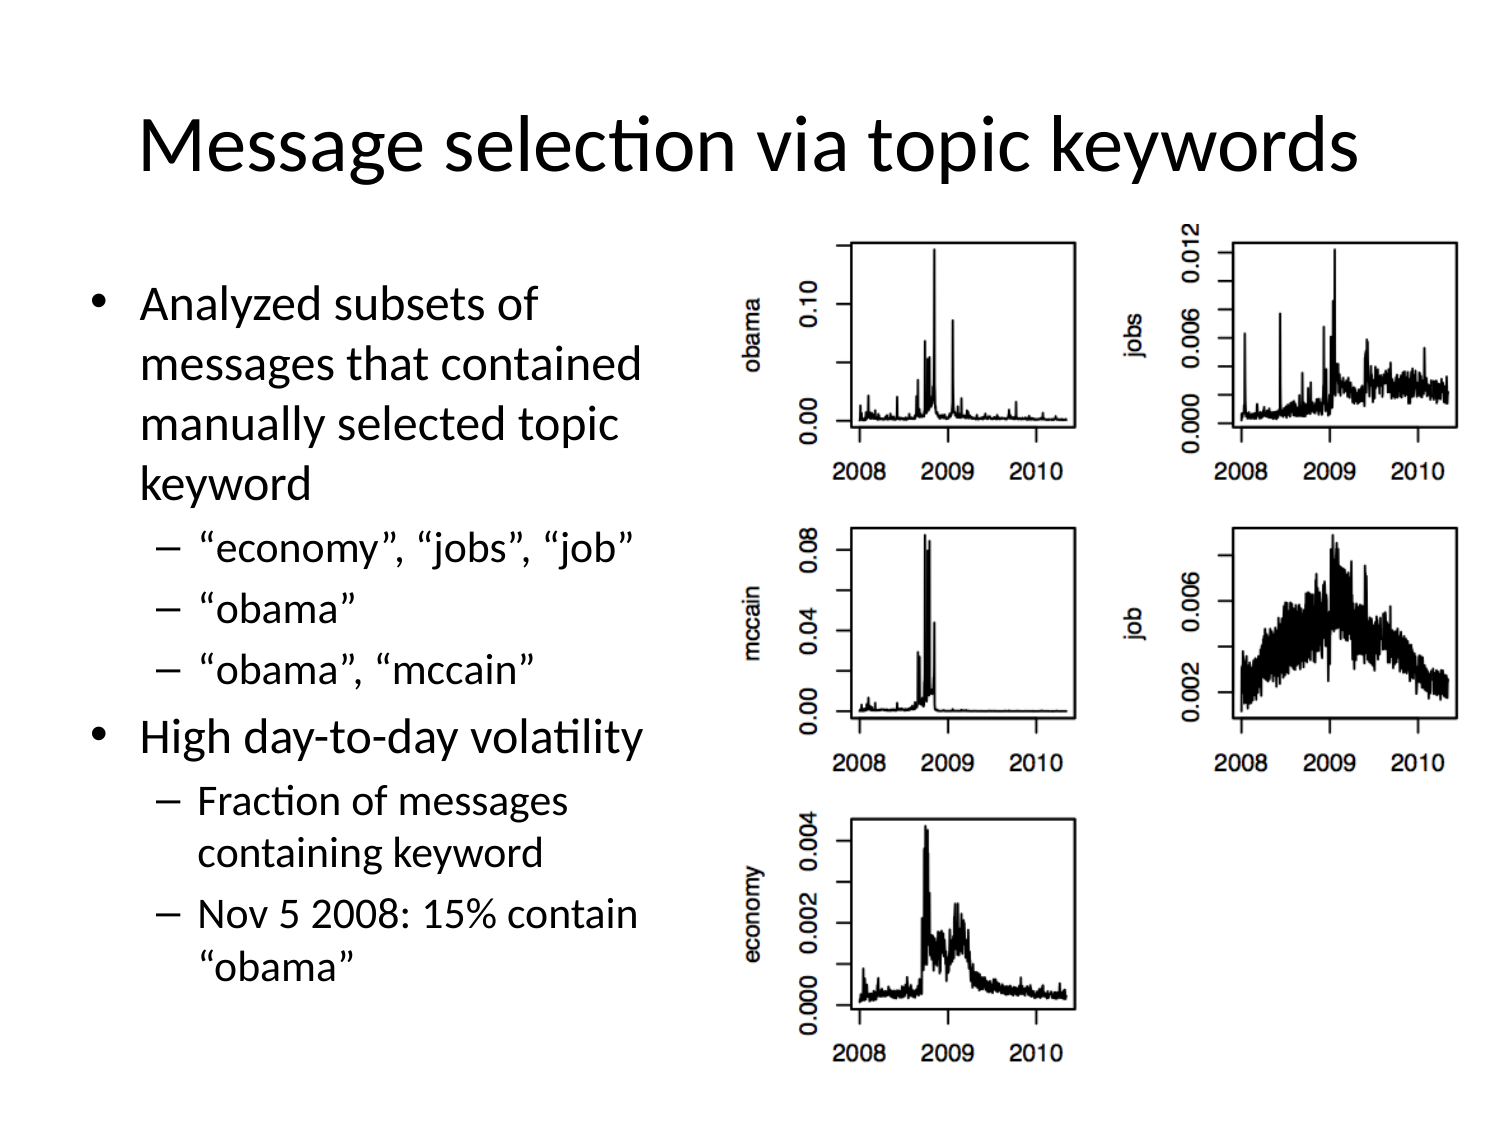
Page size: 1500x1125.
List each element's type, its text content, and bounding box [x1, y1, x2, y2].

picture [737, 224, 1471, 1073]
title Message selection via topic keywords [75, 45, 1425, 233]
list Analyzed subsets of messages that contained manually selected topic keyword “economy”, “jobs”, “job” “obama” “obama”, “mccain” High day-to-day volatility Fraction of messages containing keyword Nov 5 2008: 15% contain “obama” [75, 262, 732, 1005]
